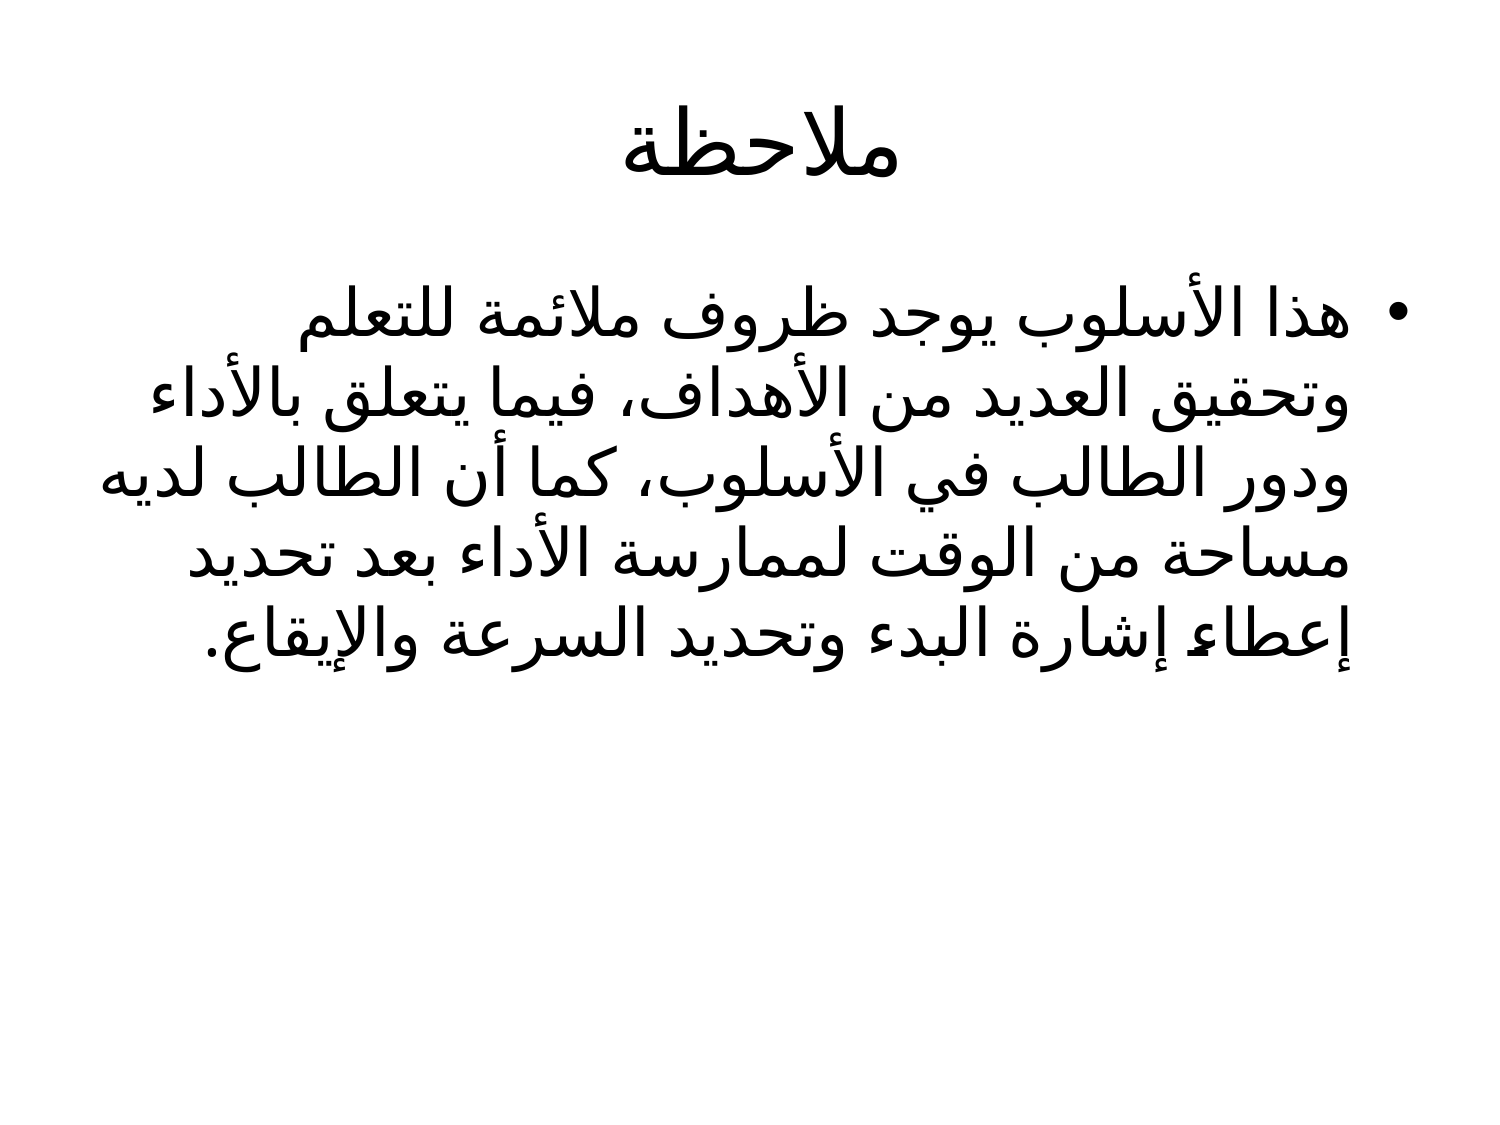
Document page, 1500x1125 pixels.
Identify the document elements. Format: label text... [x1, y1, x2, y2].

title ملاحظة [75, 45, 1425, 233]
list هذا الأسلوب يوجد ظروف ملائمة للتعلم وتحقيق العديد من الأهداف، فيما يتعلق بالأداء ودور الطالب في الأسلوب، كما أن الطالب لديه مساحة من الوقت لممارسة الأداء بعد تحديد إعطاء إشارة البدء وتحديد السرعة والإيقاع. [75, 262, 1425, 1005]
